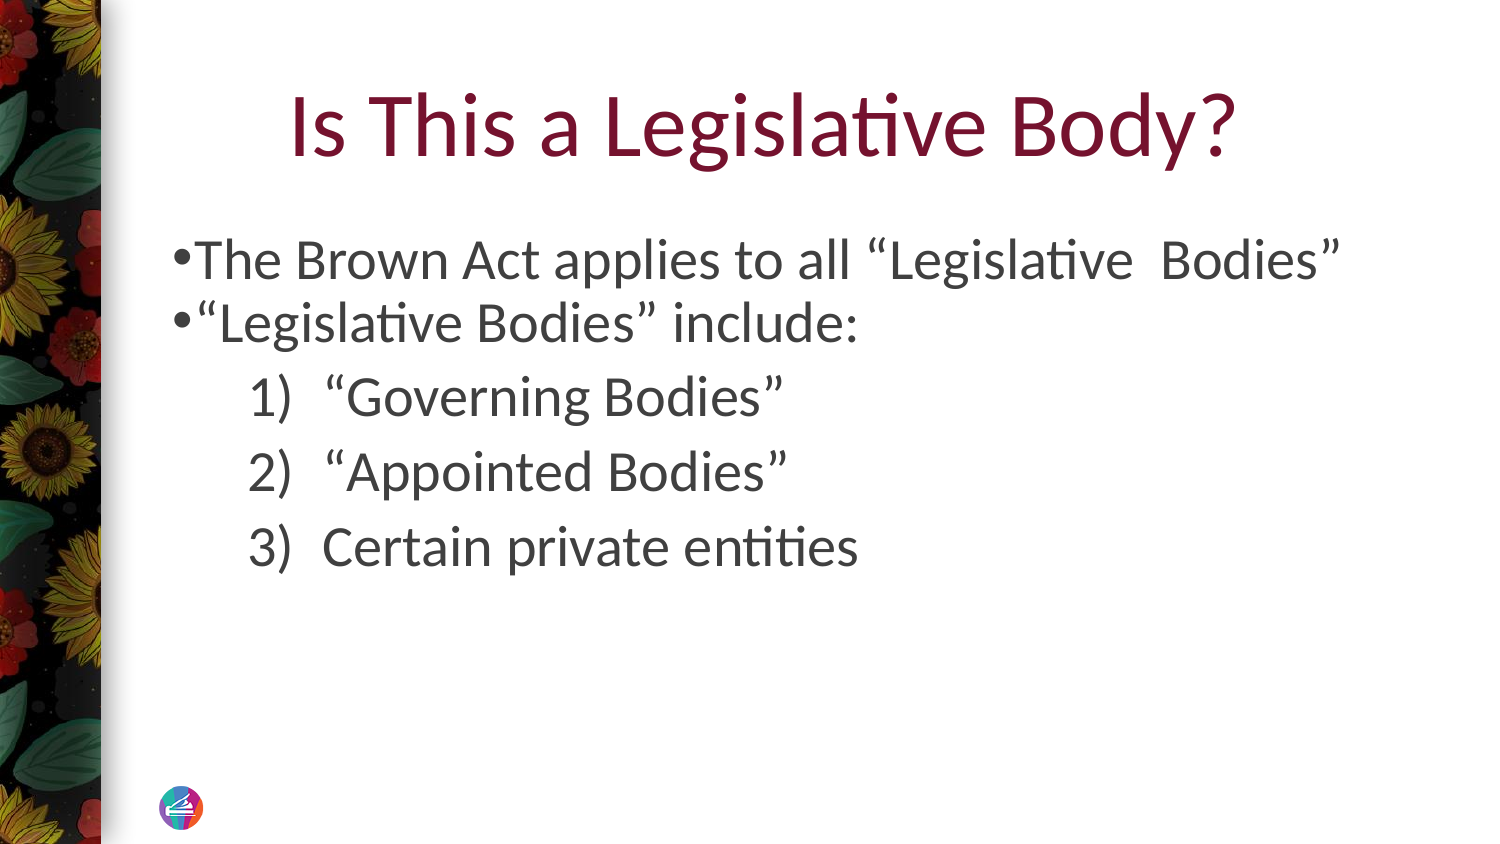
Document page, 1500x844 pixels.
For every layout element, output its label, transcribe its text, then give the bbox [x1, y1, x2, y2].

list The Brown Act applies to all “Legislative Bodies” “Legislative Bodies” include: “Governing Bodies” “Appointed Bodies” Certain private entities [157, 221, 1395, 766]
picture [157, 784, 204, 831]
title Is This a Legislative Body? [157, 44, 1394, 208]
picture [0, 0, 101, 844]
